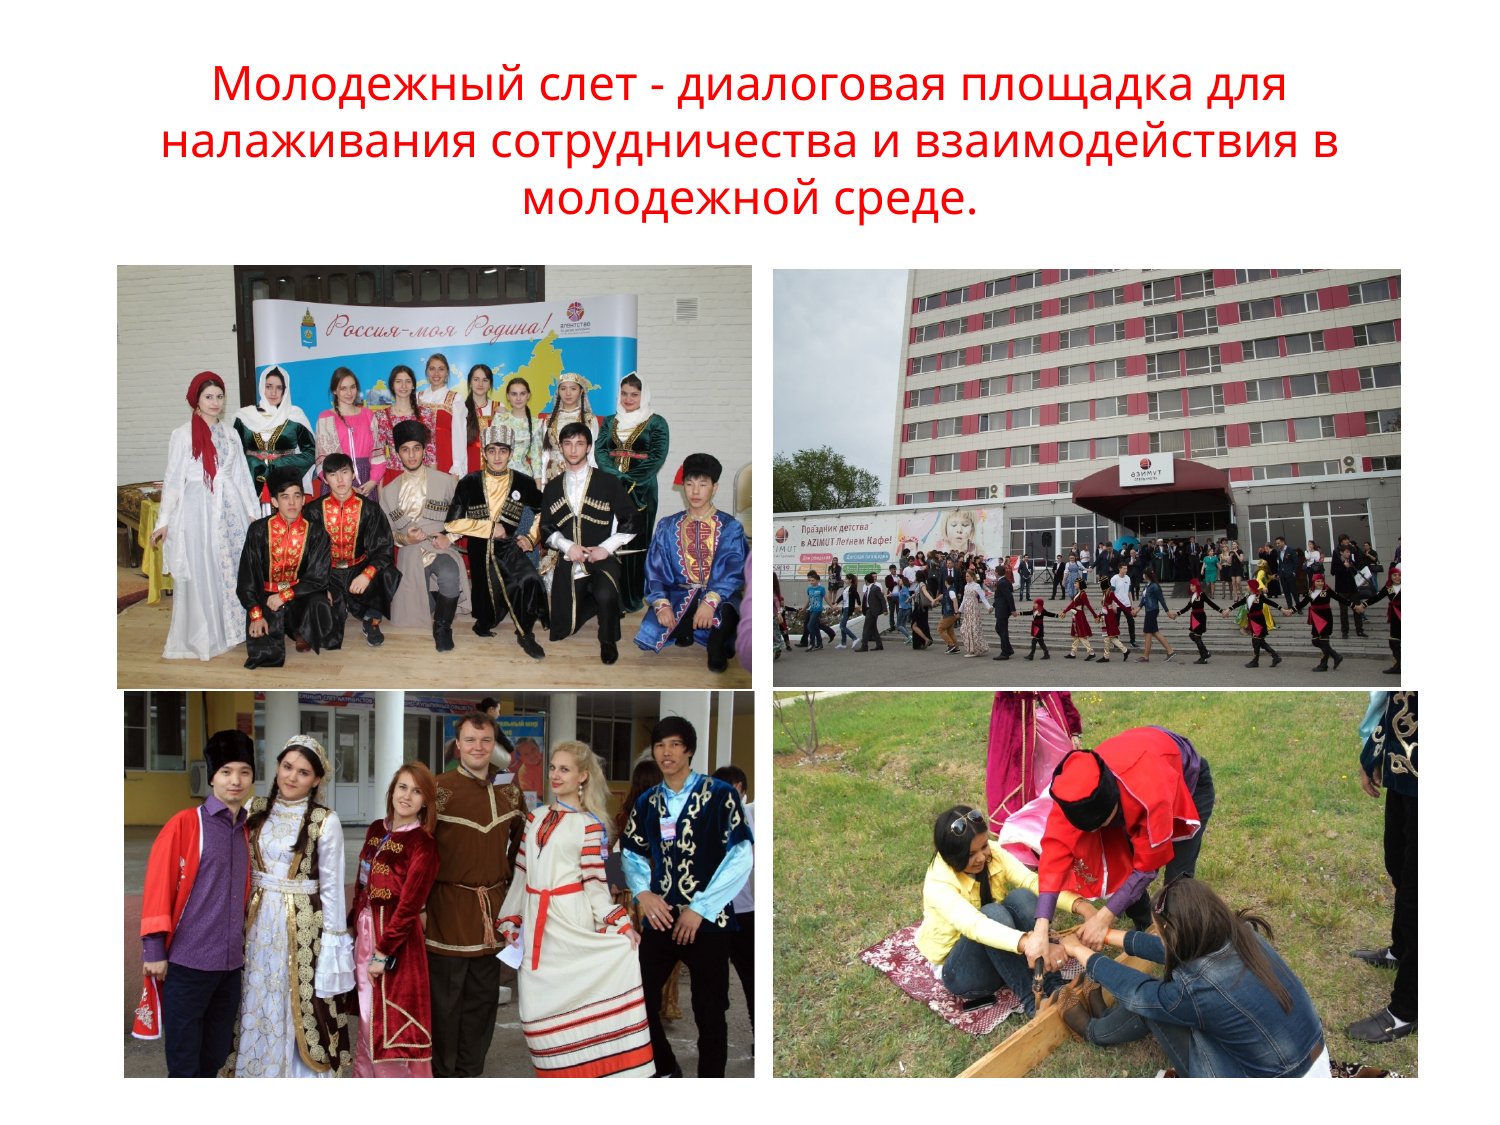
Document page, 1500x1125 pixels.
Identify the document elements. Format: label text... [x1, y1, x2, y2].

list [116, 265, 752, 689]
picture [773, 691, 1419, 1079]
title Молодежный слет - диалоговая площадка для налаживания сотрудничества и взаимодействия в молодежной среде. [75, 45, 1425, 233]
picture [124, 691, 755, 1079]
picture [773, 269, 1401, 687]
